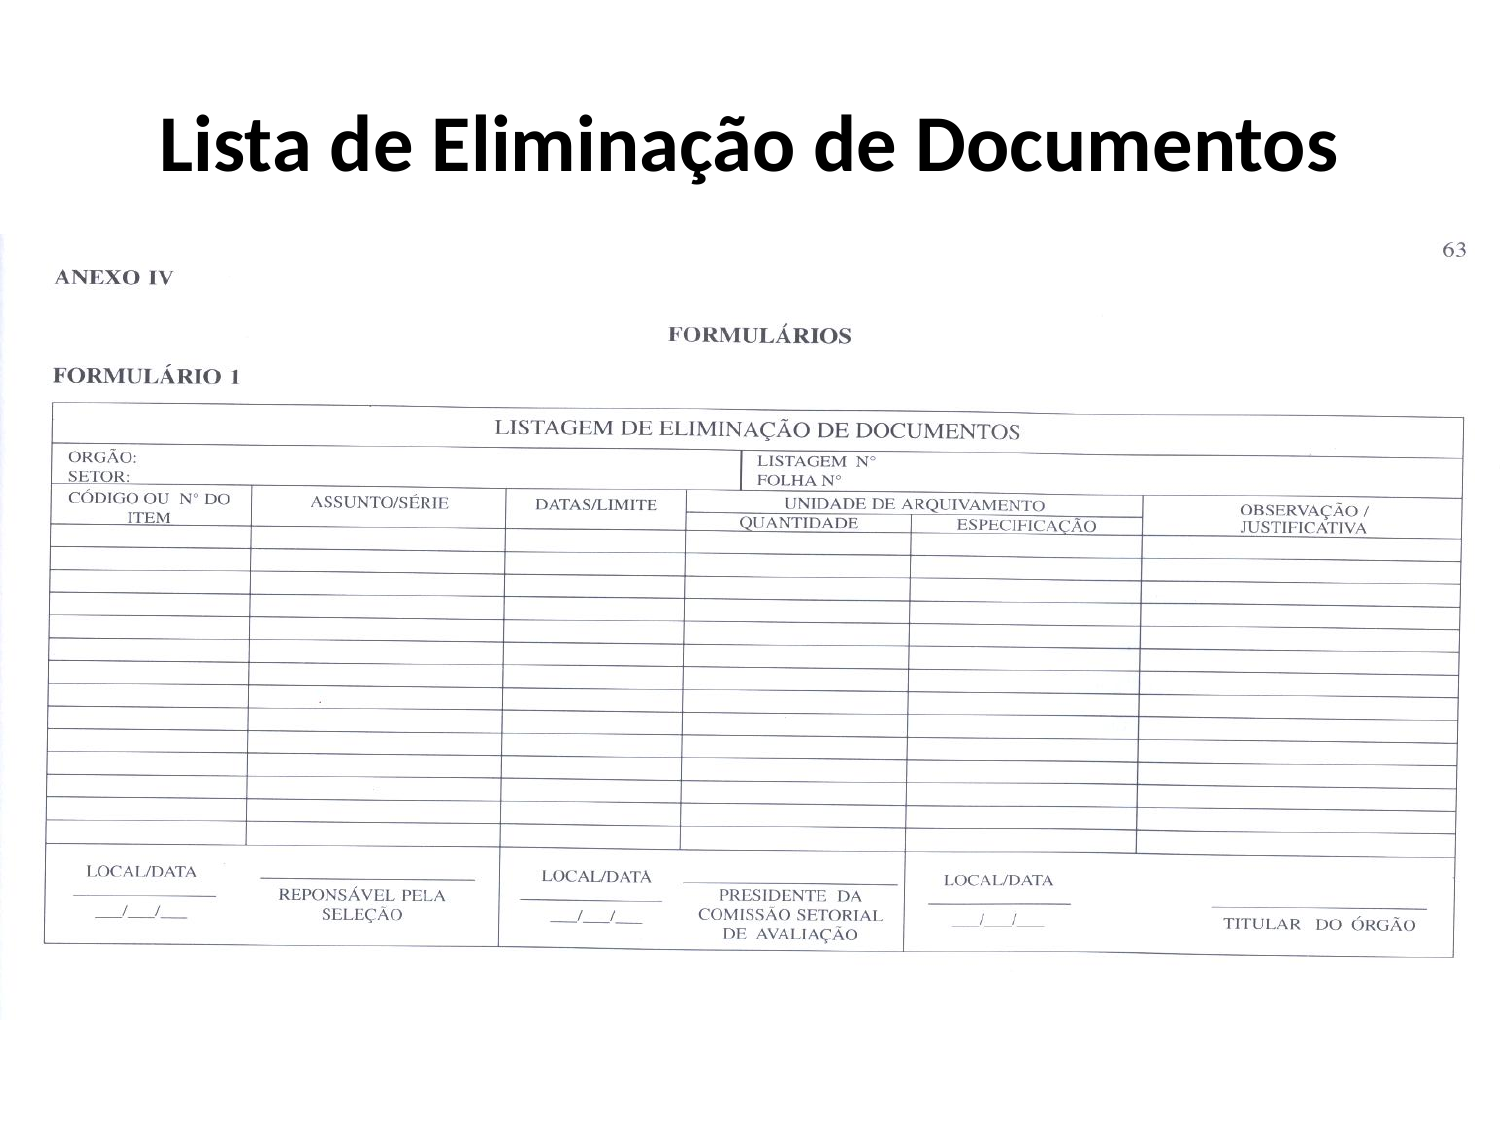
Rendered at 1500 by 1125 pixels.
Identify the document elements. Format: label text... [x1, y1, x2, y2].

picture [0, 234, 1500, 1020]
title Lista de Eliminação de Documentos [75, 45, 1425, 232]
